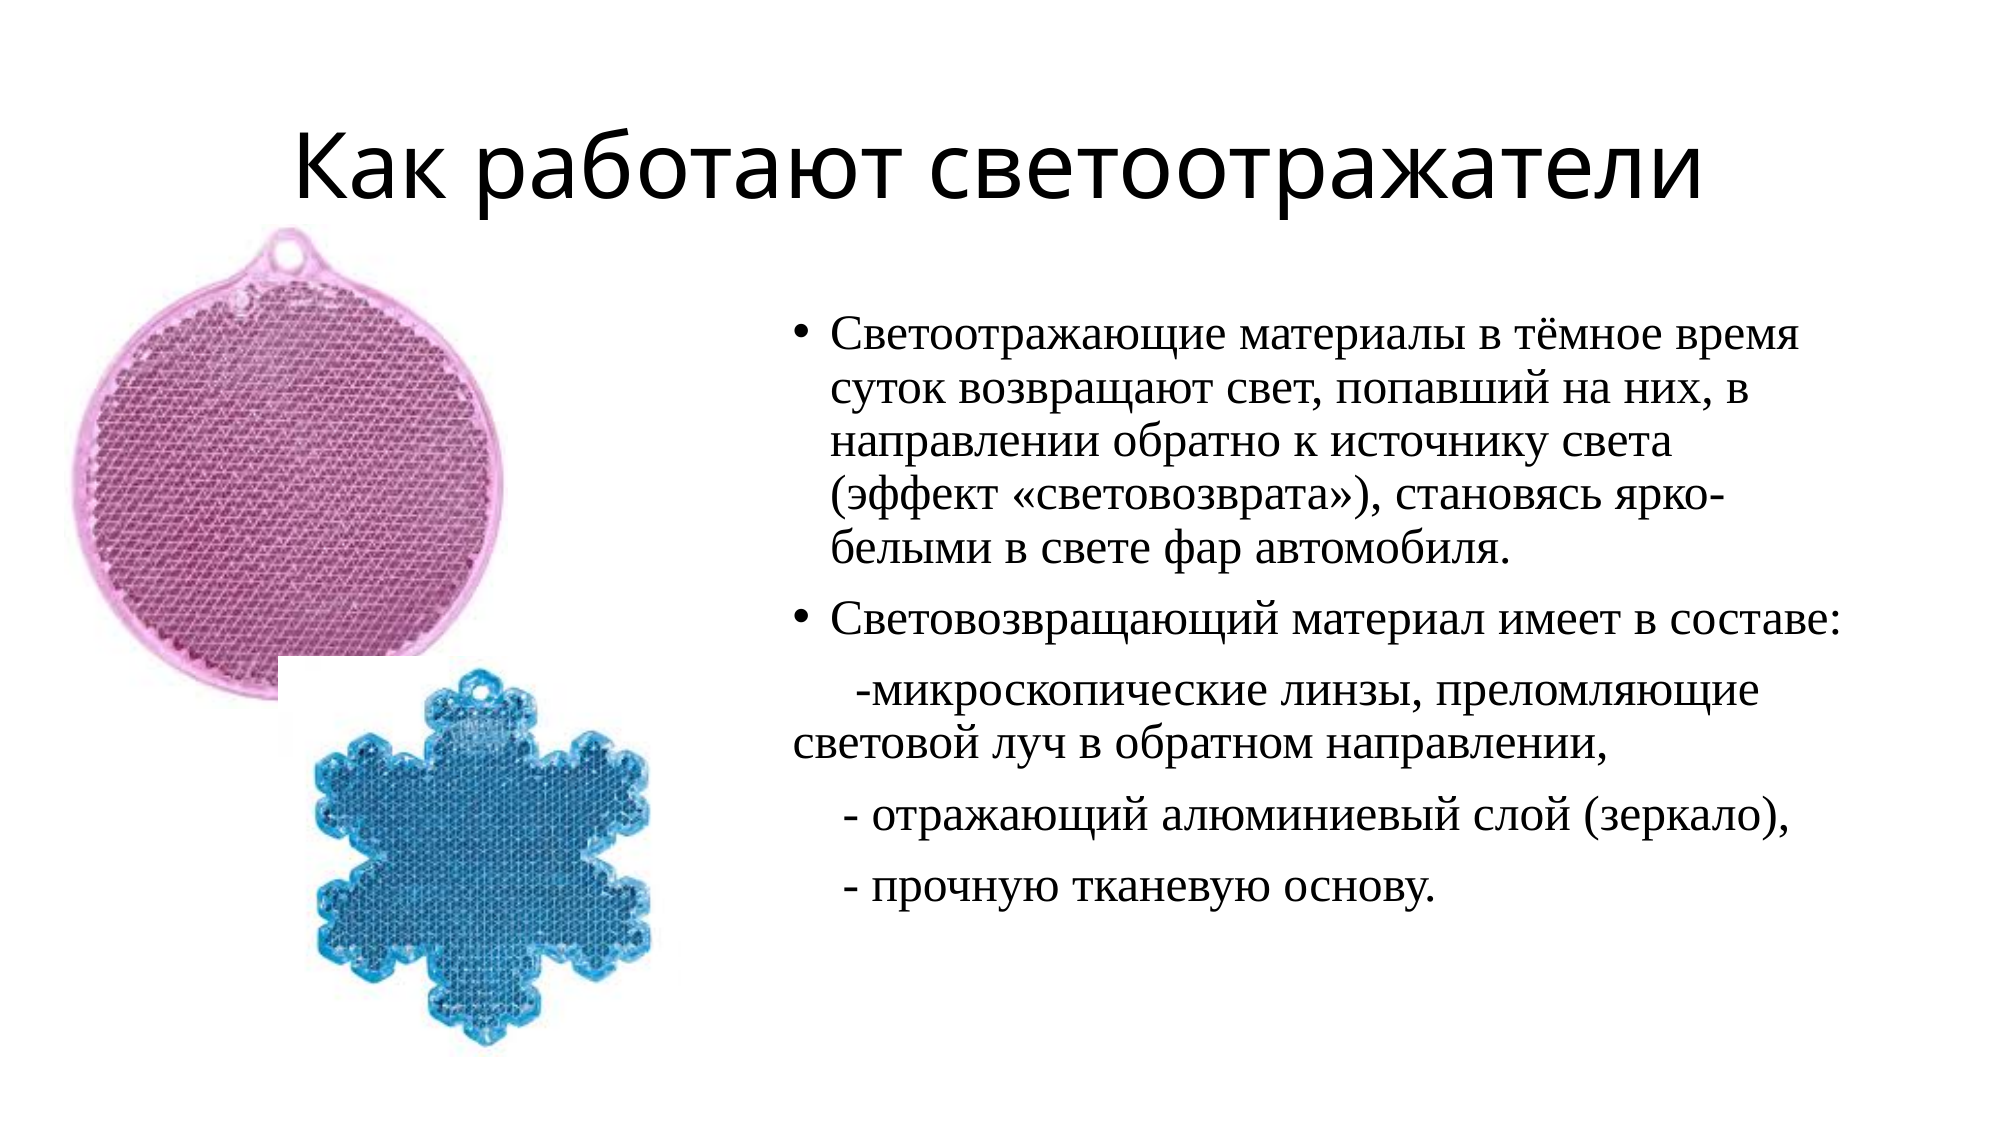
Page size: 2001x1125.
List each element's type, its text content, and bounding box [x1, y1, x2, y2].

title Как работают светоотражатели [137, 59, 1863, 278]
list Светоотражающие материалы в тёмное время суток возвращают свет, попавший на них, в направлении обратно к источнику света (эффект «световозврата»), становясь ярко-белыми в свете фар автомобиля. Световозвращающий материал имеет в составе: -микроскопические линзы, преломляющие световой луч в обратном направлении, - отражающий алюминиевый слой (зеркало), - прочную тканевую основу. [777, 299, 1863, 1014]
picture [64, 224, 681, 1058]
